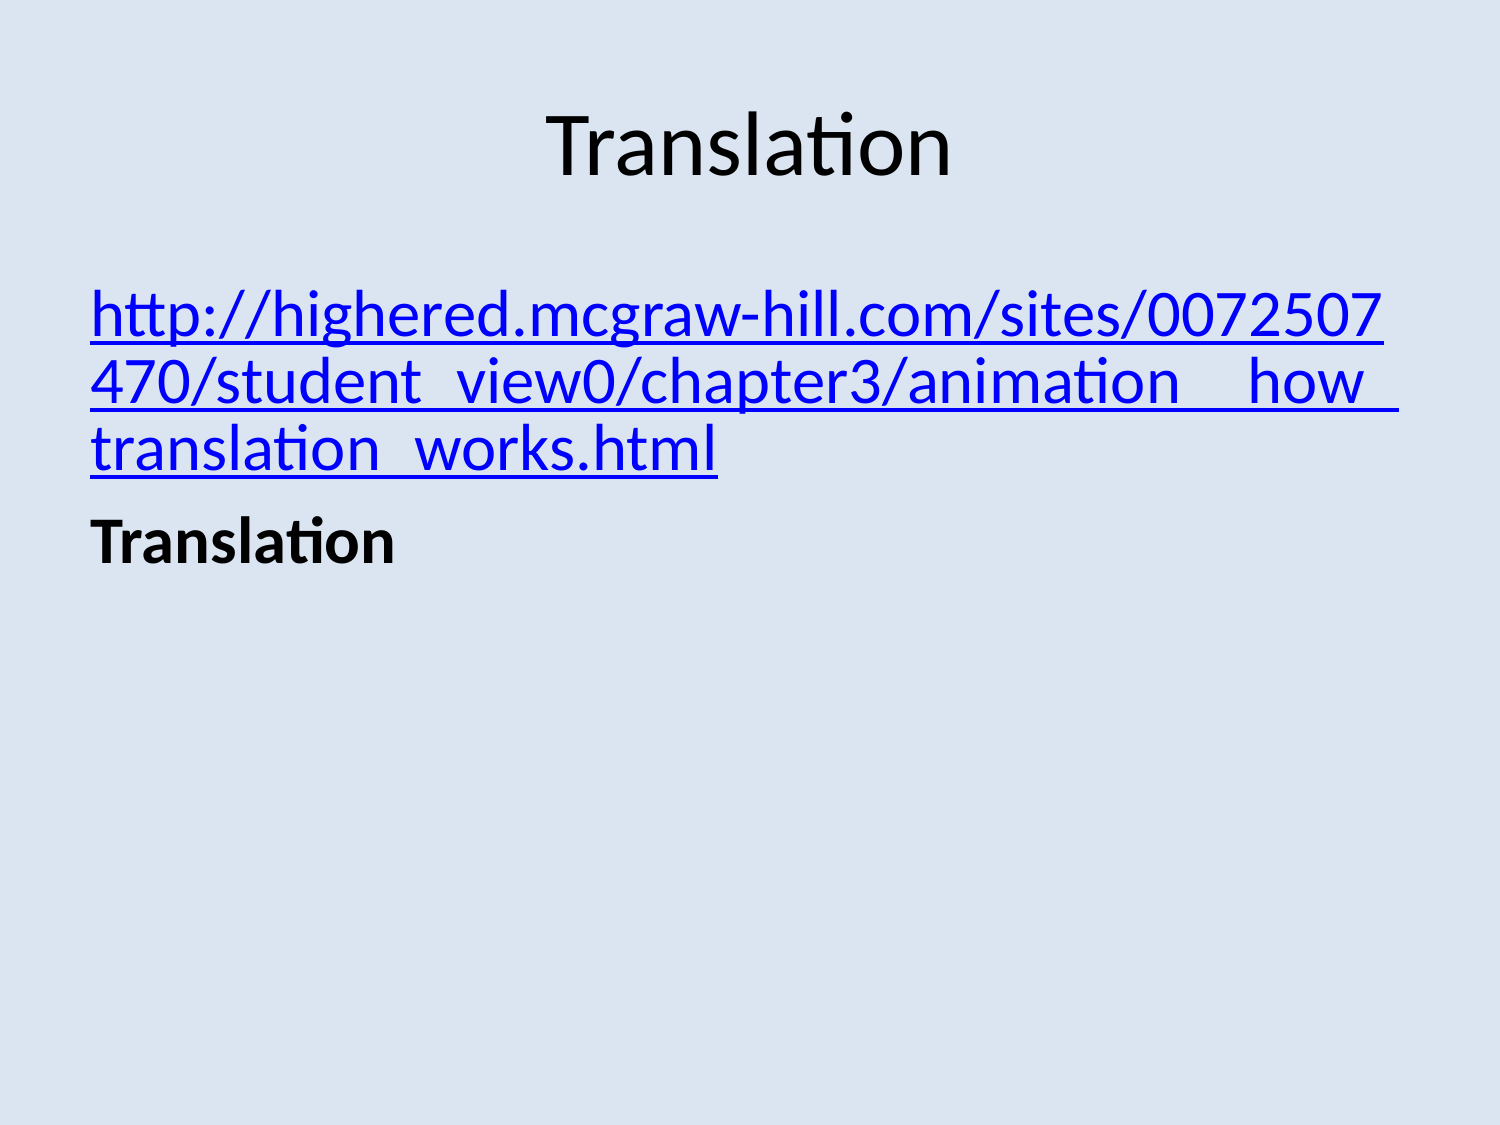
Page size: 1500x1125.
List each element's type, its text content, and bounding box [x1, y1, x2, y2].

list http://highered.mcgraw-hill.com/sites/0072507470/student_view0/chapter3/animation__how_translation_works.html Translation [75, 262, 1425, 1005]
title Translation [75, 45, 1425, 233]
